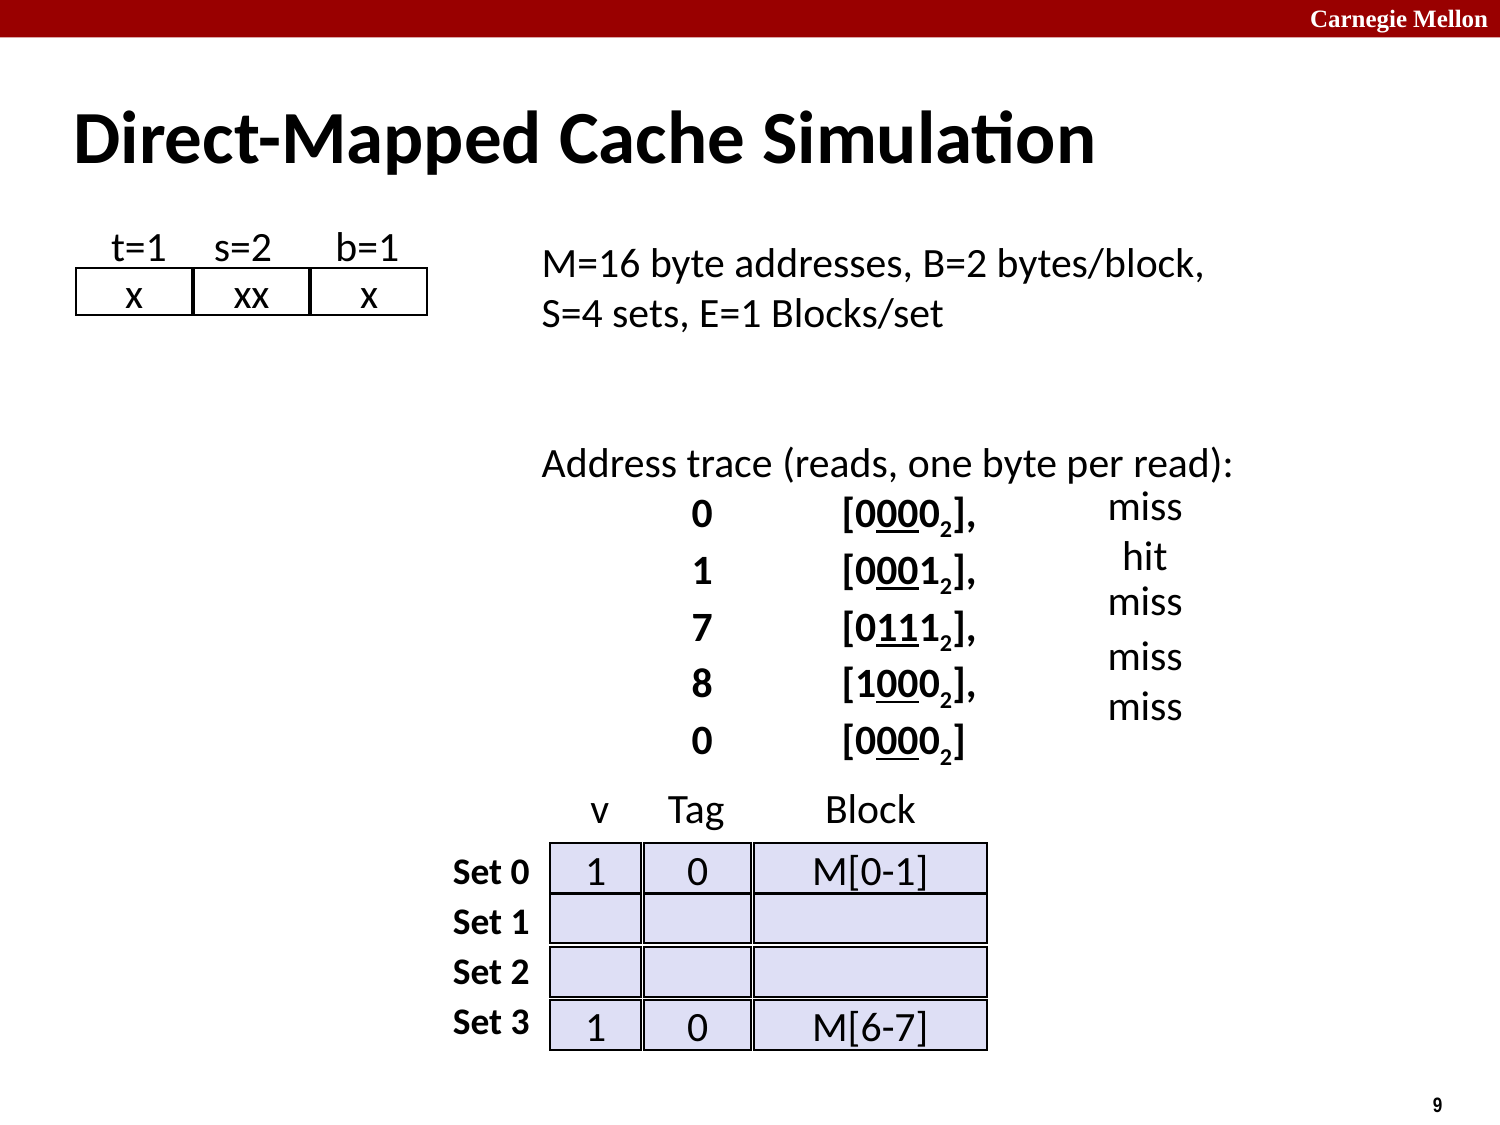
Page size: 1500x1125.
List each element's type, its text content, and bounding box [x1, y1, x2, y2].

text_box miss [1092, 636, 1198, 684]
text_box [549, 842, 987, 894]
title Direct-Mapped Cache Simulation [58, 71, 1305, 197]
text_box miss [1092, 486, 1198, 534]
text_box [549, 999, 987, 1051]
text_box s=2 [199, 212, 288, 267]
text_box [549, 902, 642, 944]
text_box Tag [653, 774, 740, 839]
text_box [644, 946, 752, 997]
text_box [644, 903, 752, 944]
text_box hit [1107, 536, 1183, 581]
text_box t=1 [96, 212, 183, 277]
text_box Set 2 [438, 939, 545, 989]
text_box x [76, 267, 192, 315]
text_box [753, 946, 987, 997]
text_box Set 1 [438, 889, 545, 939]
text_box miss [1092, 686, 1198, 734]
text_box v [575, 774, 625, 839]
text_box miss [1092, 581, 1198, 629]
text_box b=1 [320, 212, 415, 267]
text_box xx [193, 267, 310, 315]
text_box x [311, 267, 427, 315]
text_box [549, 946, 642, 997]
text_box Block [810, 774, 932, 839]
text_box Set 3 [438, 989, 545, 1050]
text_box Set 0 [438, 839, 545, 889]
text_box M=16 byte addresses, B=2 bytes/block, S=4 sets, E=1 Blocks/set Address trace (reads, one byte per read): 0 [00002], 1 [00012], 7 [01112], 8 [10002], 0 [00002] [526, 228, 1500, 778]
text_box [753, 902, 987, 944]
